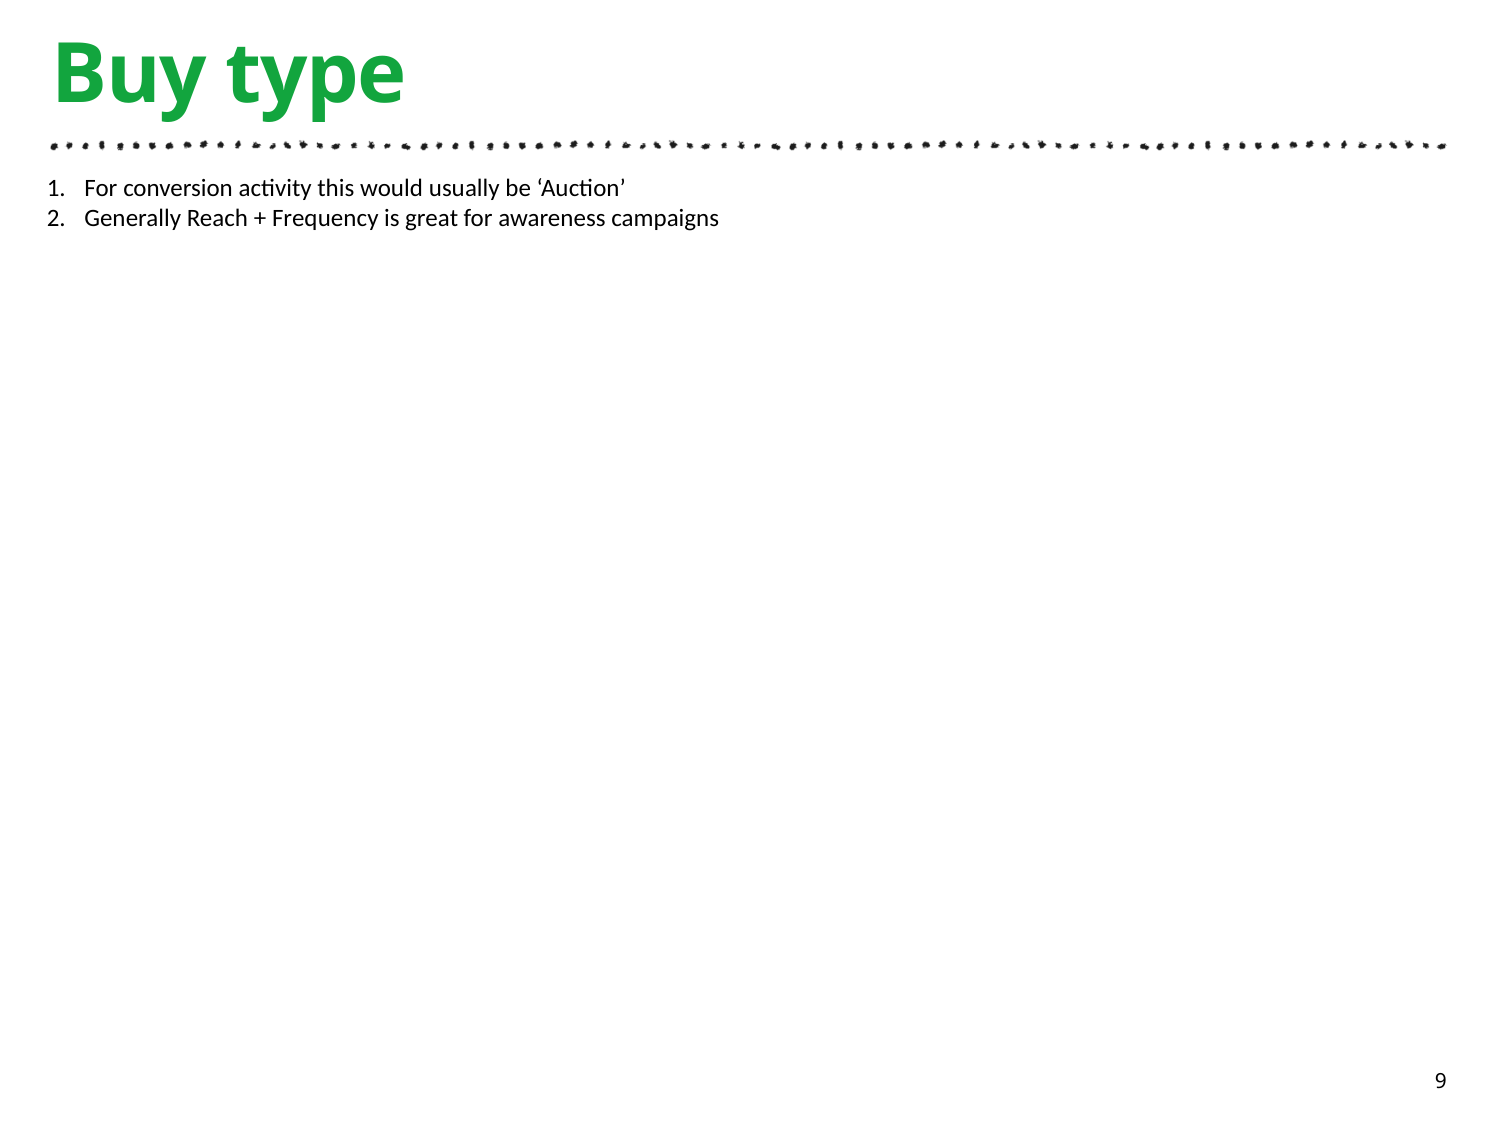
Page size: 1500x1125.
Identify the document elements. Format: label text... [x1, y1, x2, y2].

text_box For conversion activity this would usually be ‘Auction’ Generally Reach + Frequency is great for awareness campaigns [32, 164, 1462, 270]
title Buy type [37, 36, 1447, 149]
picture [38, 133, 1458, 156]
slide_number 9 [1364, 1044, 1462, 1104]
